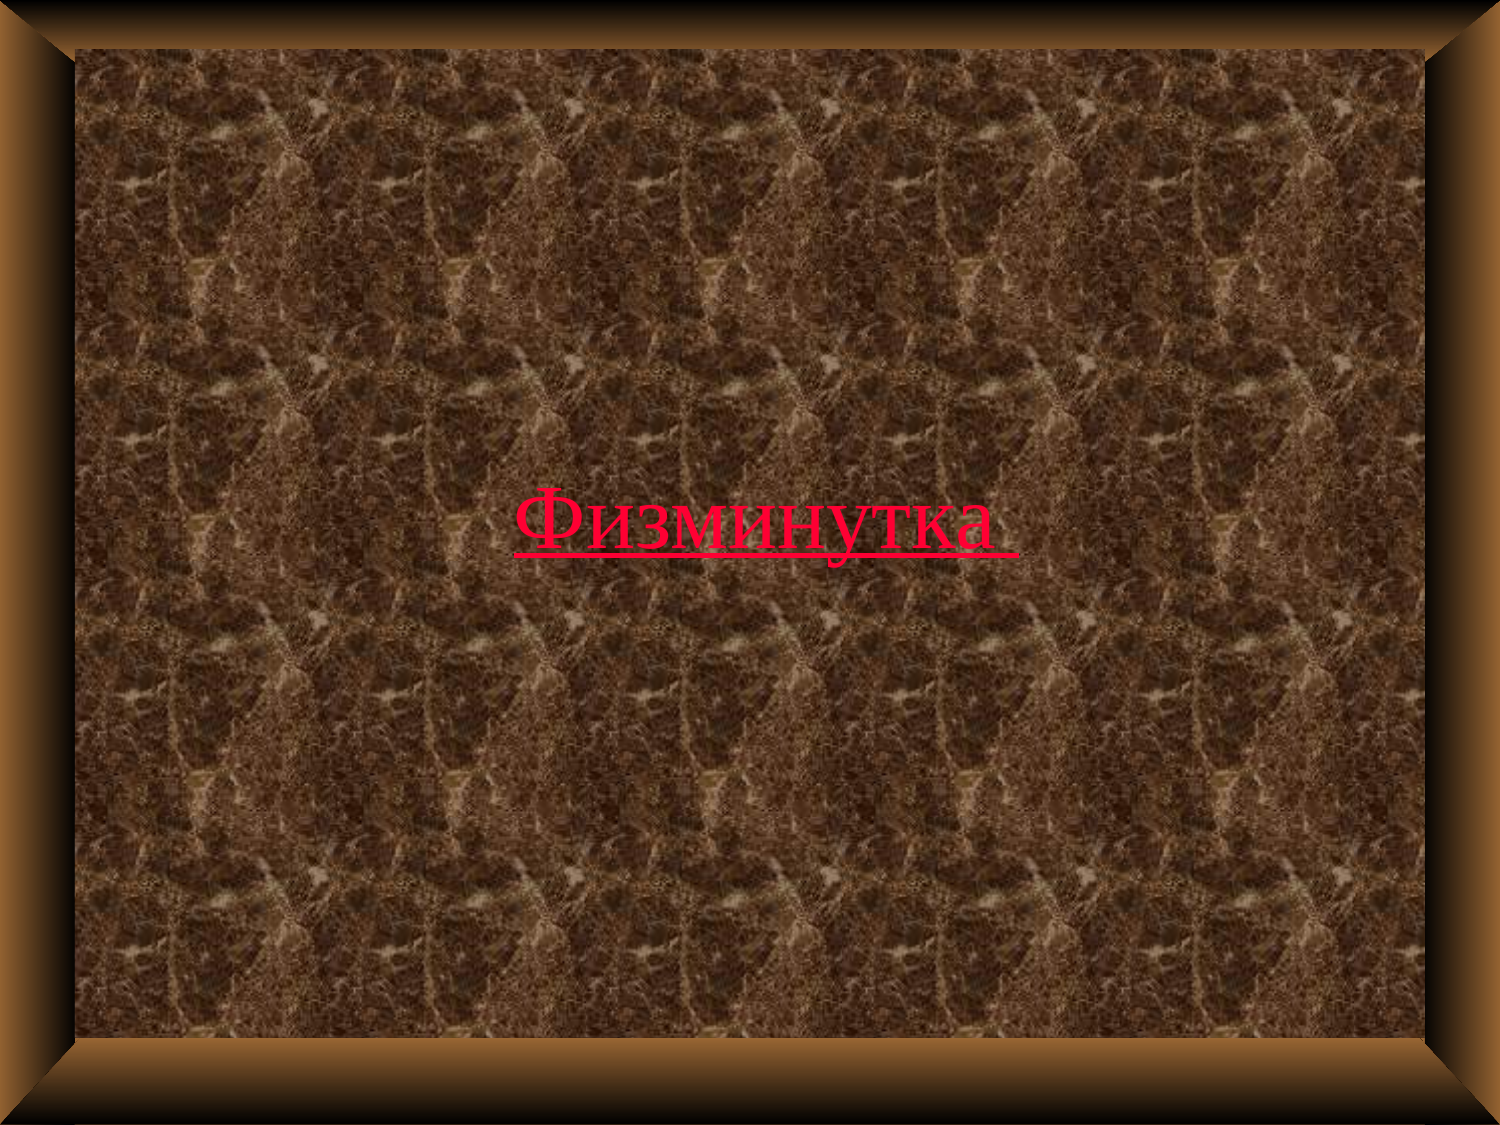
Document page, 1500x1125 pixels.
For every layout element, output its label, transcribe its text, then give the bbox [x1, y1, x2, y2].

picture [74, 49, 1425, 1038]
title Физминутка [128, 386, 1405, 575]
